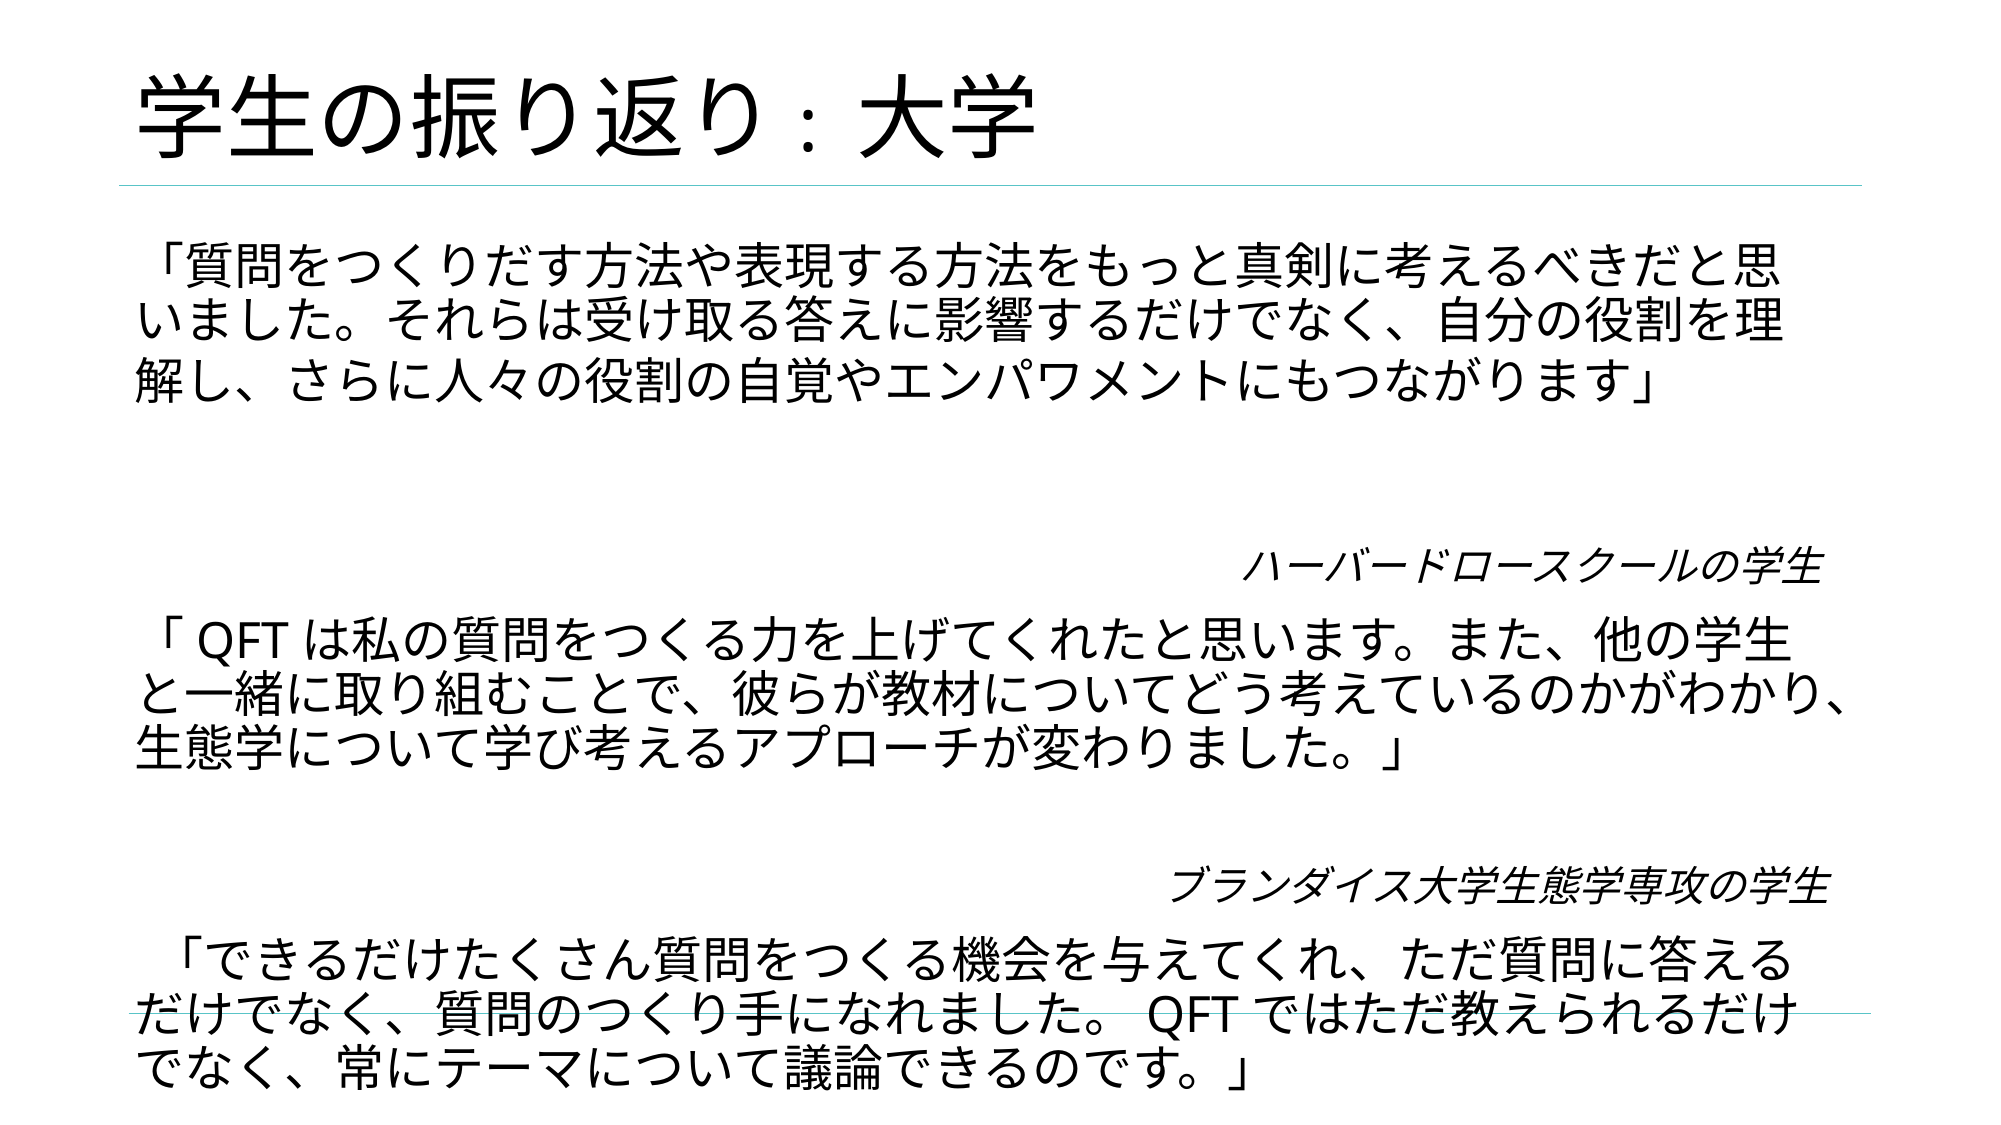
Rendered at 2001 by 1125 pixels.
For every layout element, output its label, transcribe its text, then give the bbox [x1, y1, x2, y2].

list 「質問をつくりだす方法や表現する方法をもっと真剣に考えるべきだと思いました。それらは受け取る答えに影響するだけでなく、自分の役割を理解し、さらに人々の役割の自覚やエンパワメントにもつながります」 ハーバードロースクールの学生 「QFTは私の質問をつくる力を上げてくれたと思います。また、他の学生と一緒に取り組むことで、彼らが教材についてどう考えているのかがわかり、生態学について学び考えるアプローチが変わりました。」 ブランダイス大学生態学専攻の学生 「できるだけたくさん質問をつくる機会を与えてくれ、ただ質問に答えるだけでなく、質問のつくり手になれました。QFTではただ教えられるだけでなく、常にテーマについて議論できるのです。」 ブランダイス大学生態学専攻 の学生 [119, 233, 1845, 948]
title 学生の振り返り: 大学 [119, 64, 1845, 204]
